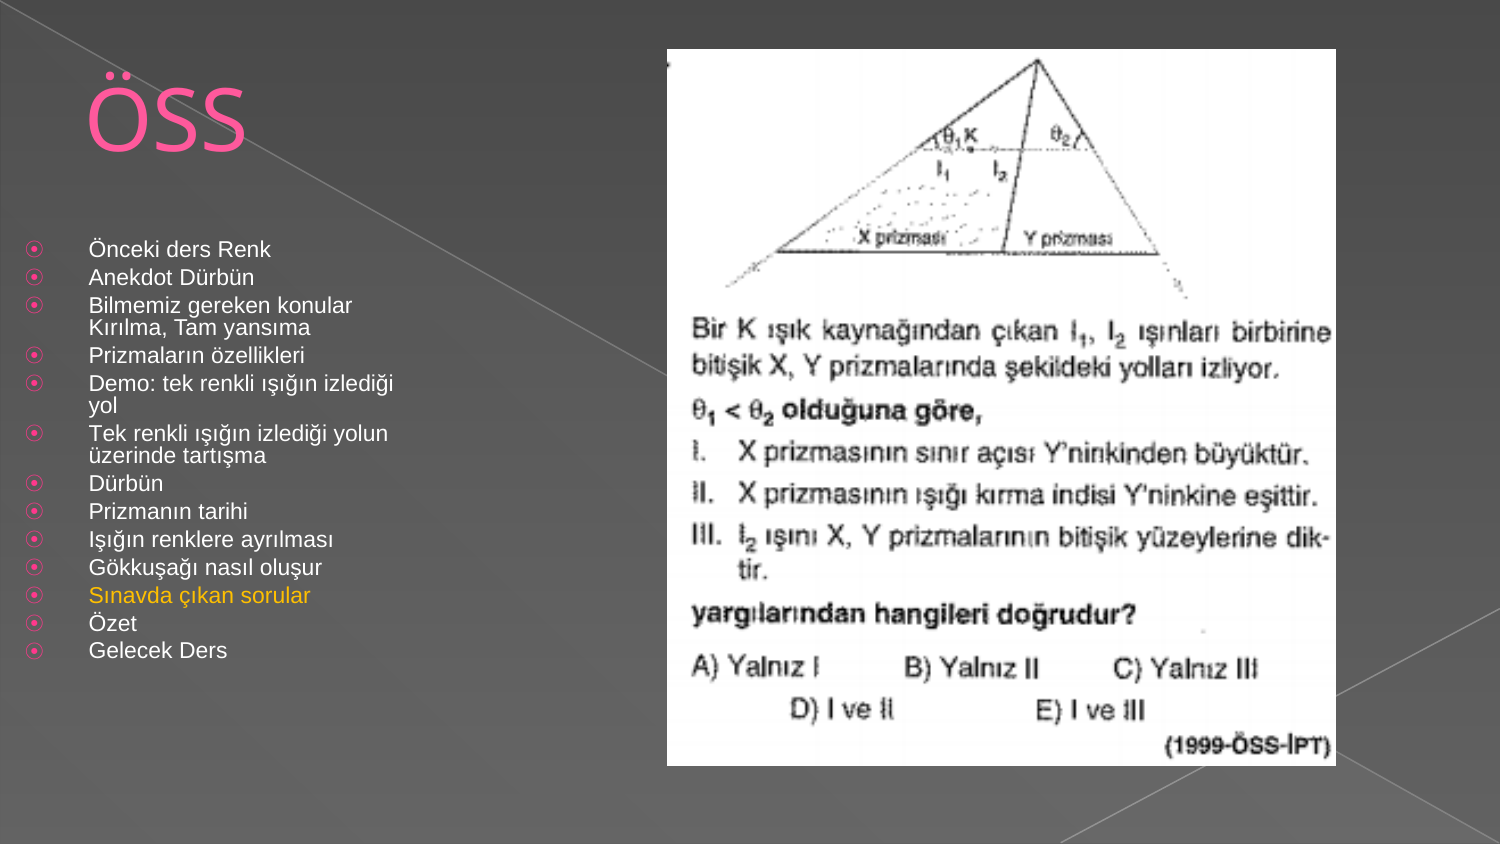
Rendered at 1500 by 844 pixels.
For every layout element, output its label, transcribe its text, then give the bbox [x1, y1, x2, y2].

text_box Önceki ders Renk Anekdot Dürbün Bilmemiz gereken konular Kırılma, Tam yansıma Prizmaların özellikleri Demo: tek renkli ışığın izlediği yol Tek renkli ışığın izlediği yolun üzerinde tartışma Dürbün Prizmanın tarihi Işığın renklere ayrılması Gökkuşağı nasıl oluşur Sınavda çıkan sorular Özet Gelecek Ders [0, 232, 420, 796]
title ÖSS [0, 30, 281, 203]
picture [666, 49, 1336, 767]
